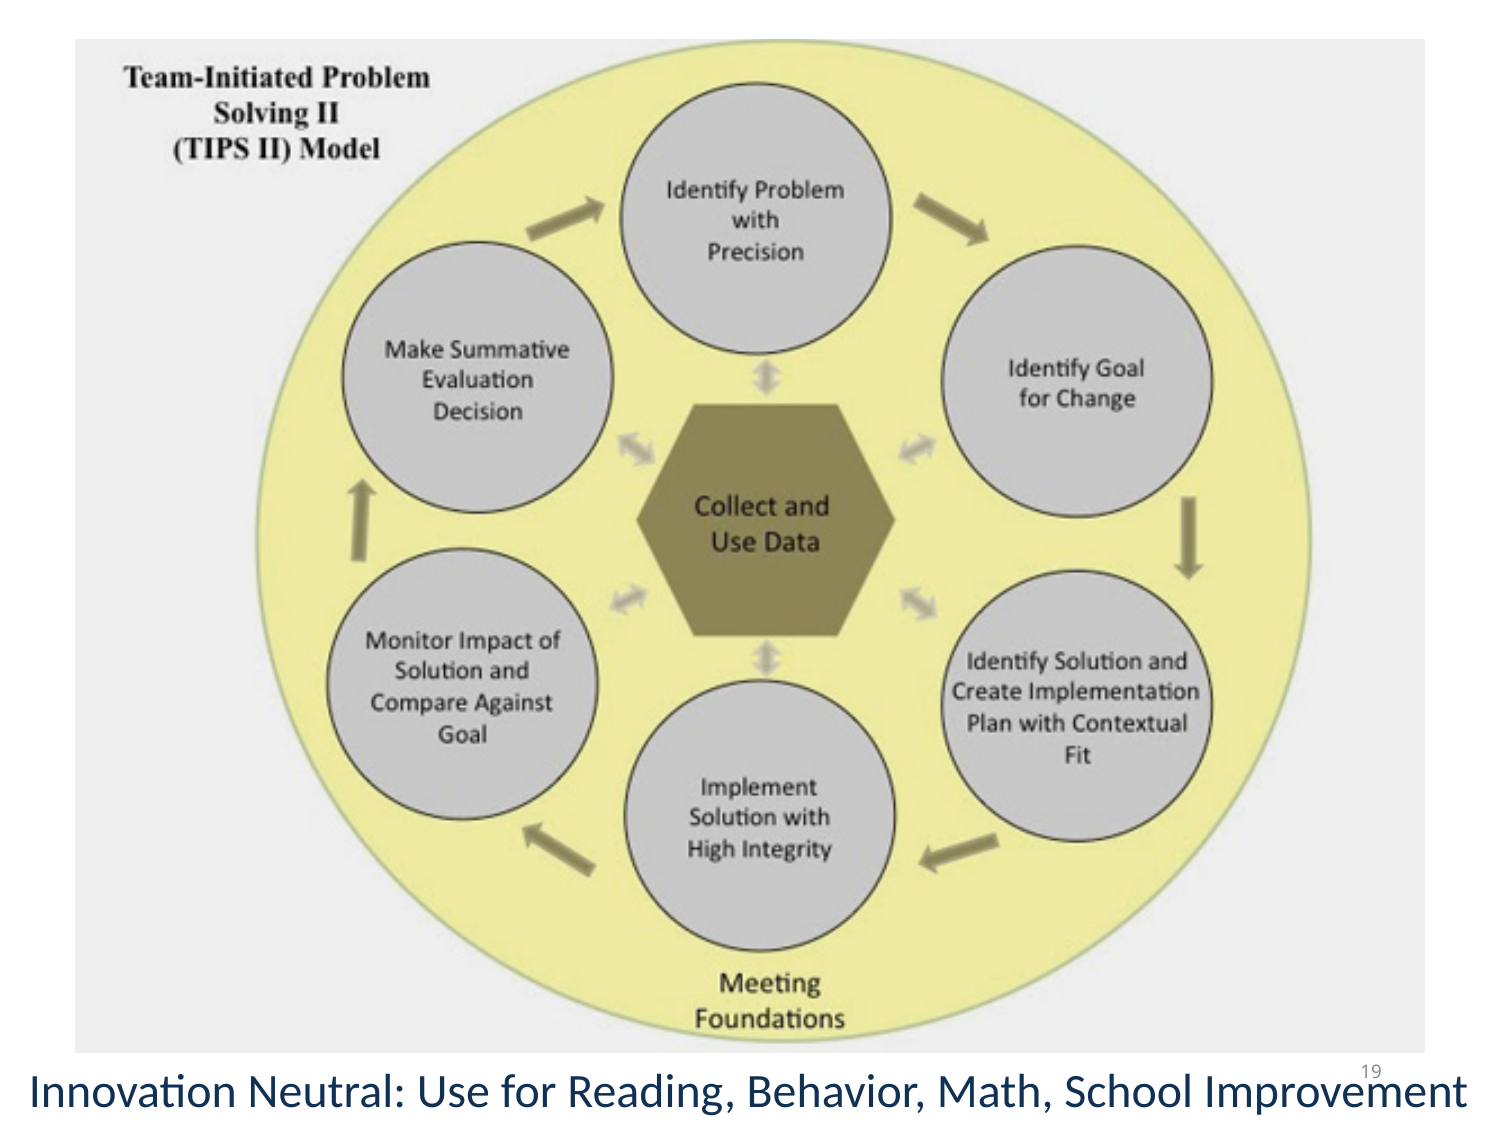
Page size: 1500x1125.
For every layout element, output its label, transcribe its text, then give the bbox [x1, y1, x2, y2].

text_box Innovation Neutral: Use for Reading, Behavior, Math, School Improvement [0, 1052, 1500, 1125]
picture [75, 39, 1425, 1053]
